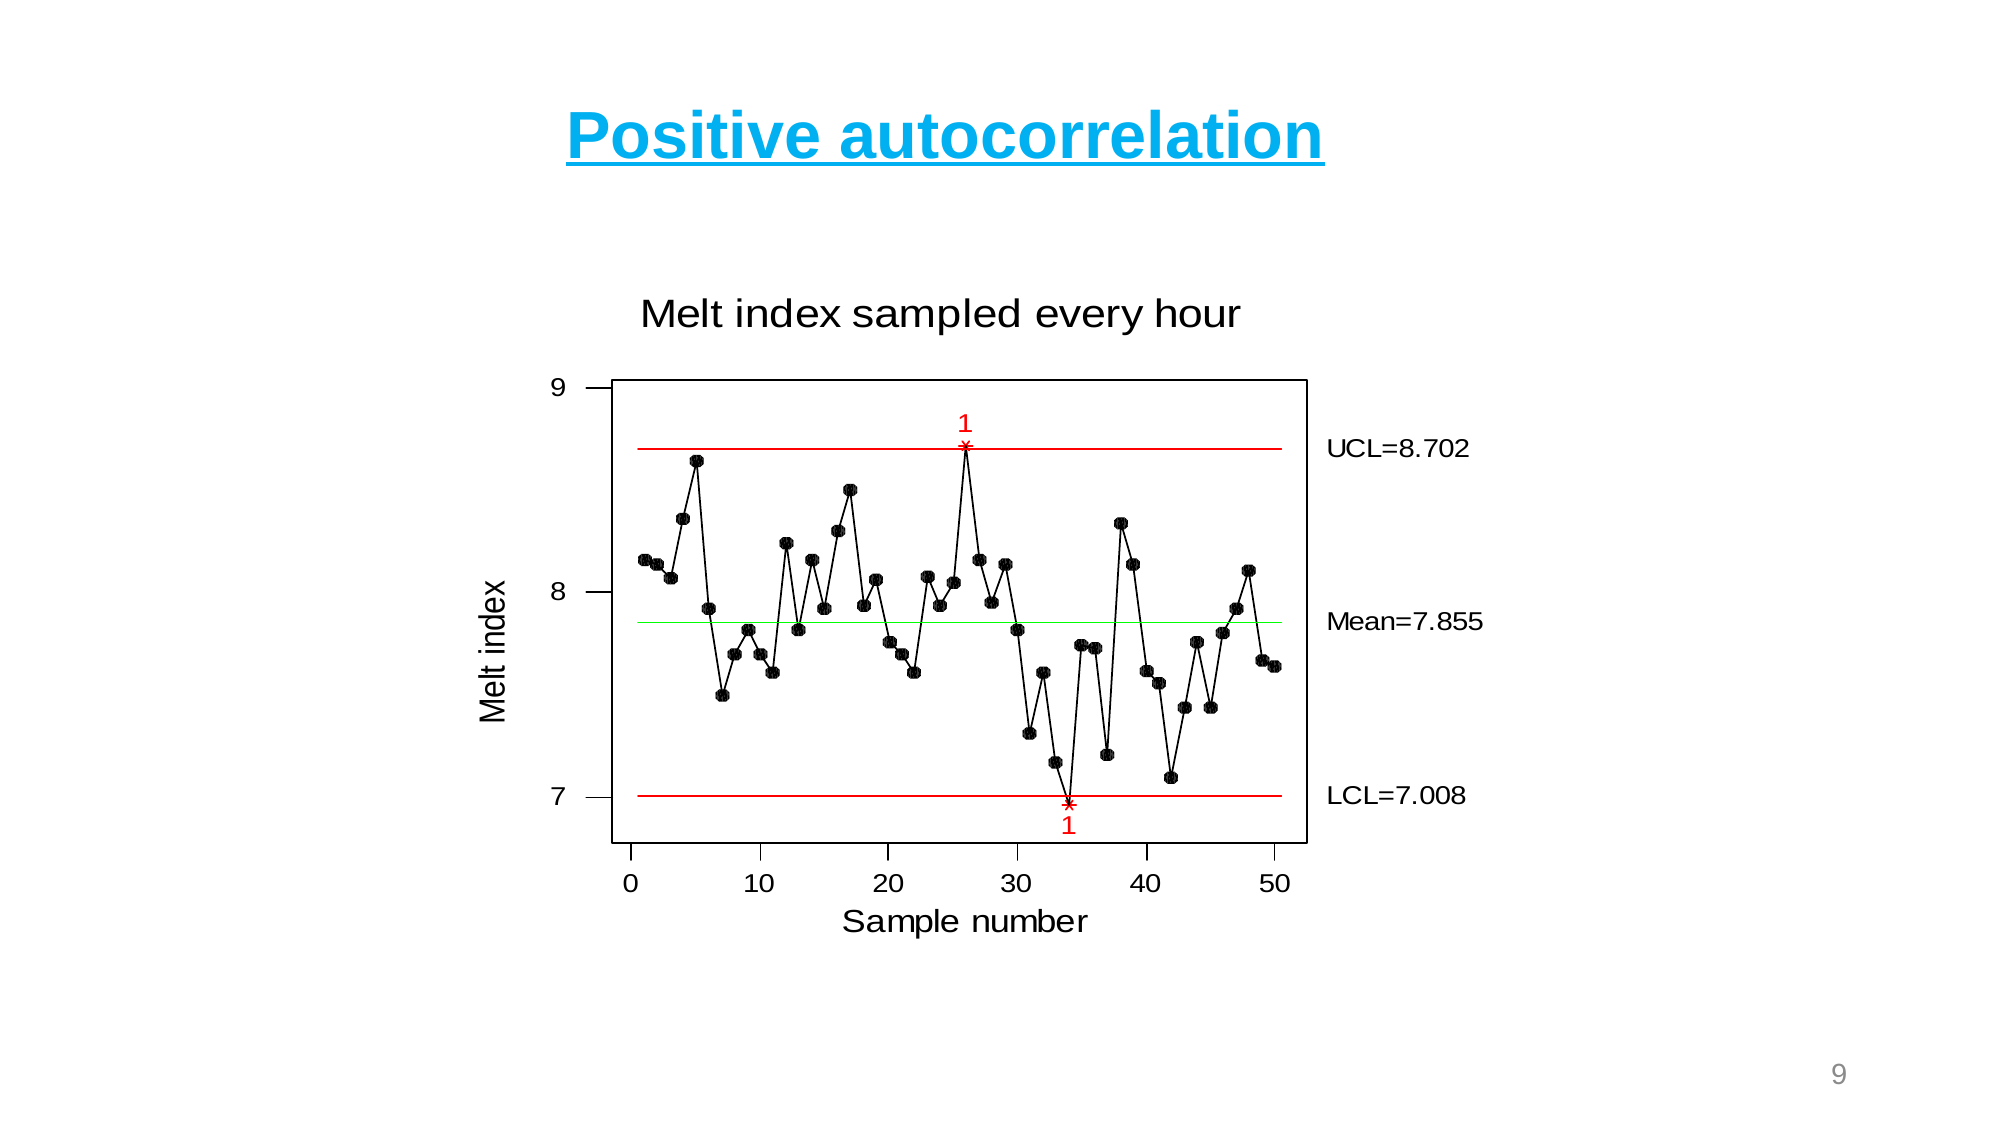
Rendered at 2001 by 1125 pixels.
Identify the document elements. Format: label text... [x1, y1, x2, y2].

slide_number 9 [1412, 1042, 1863, 1103]
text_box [349, 224, 1663, 1000]
title Positive autocorrelation [551, 42, 1426, 224]
